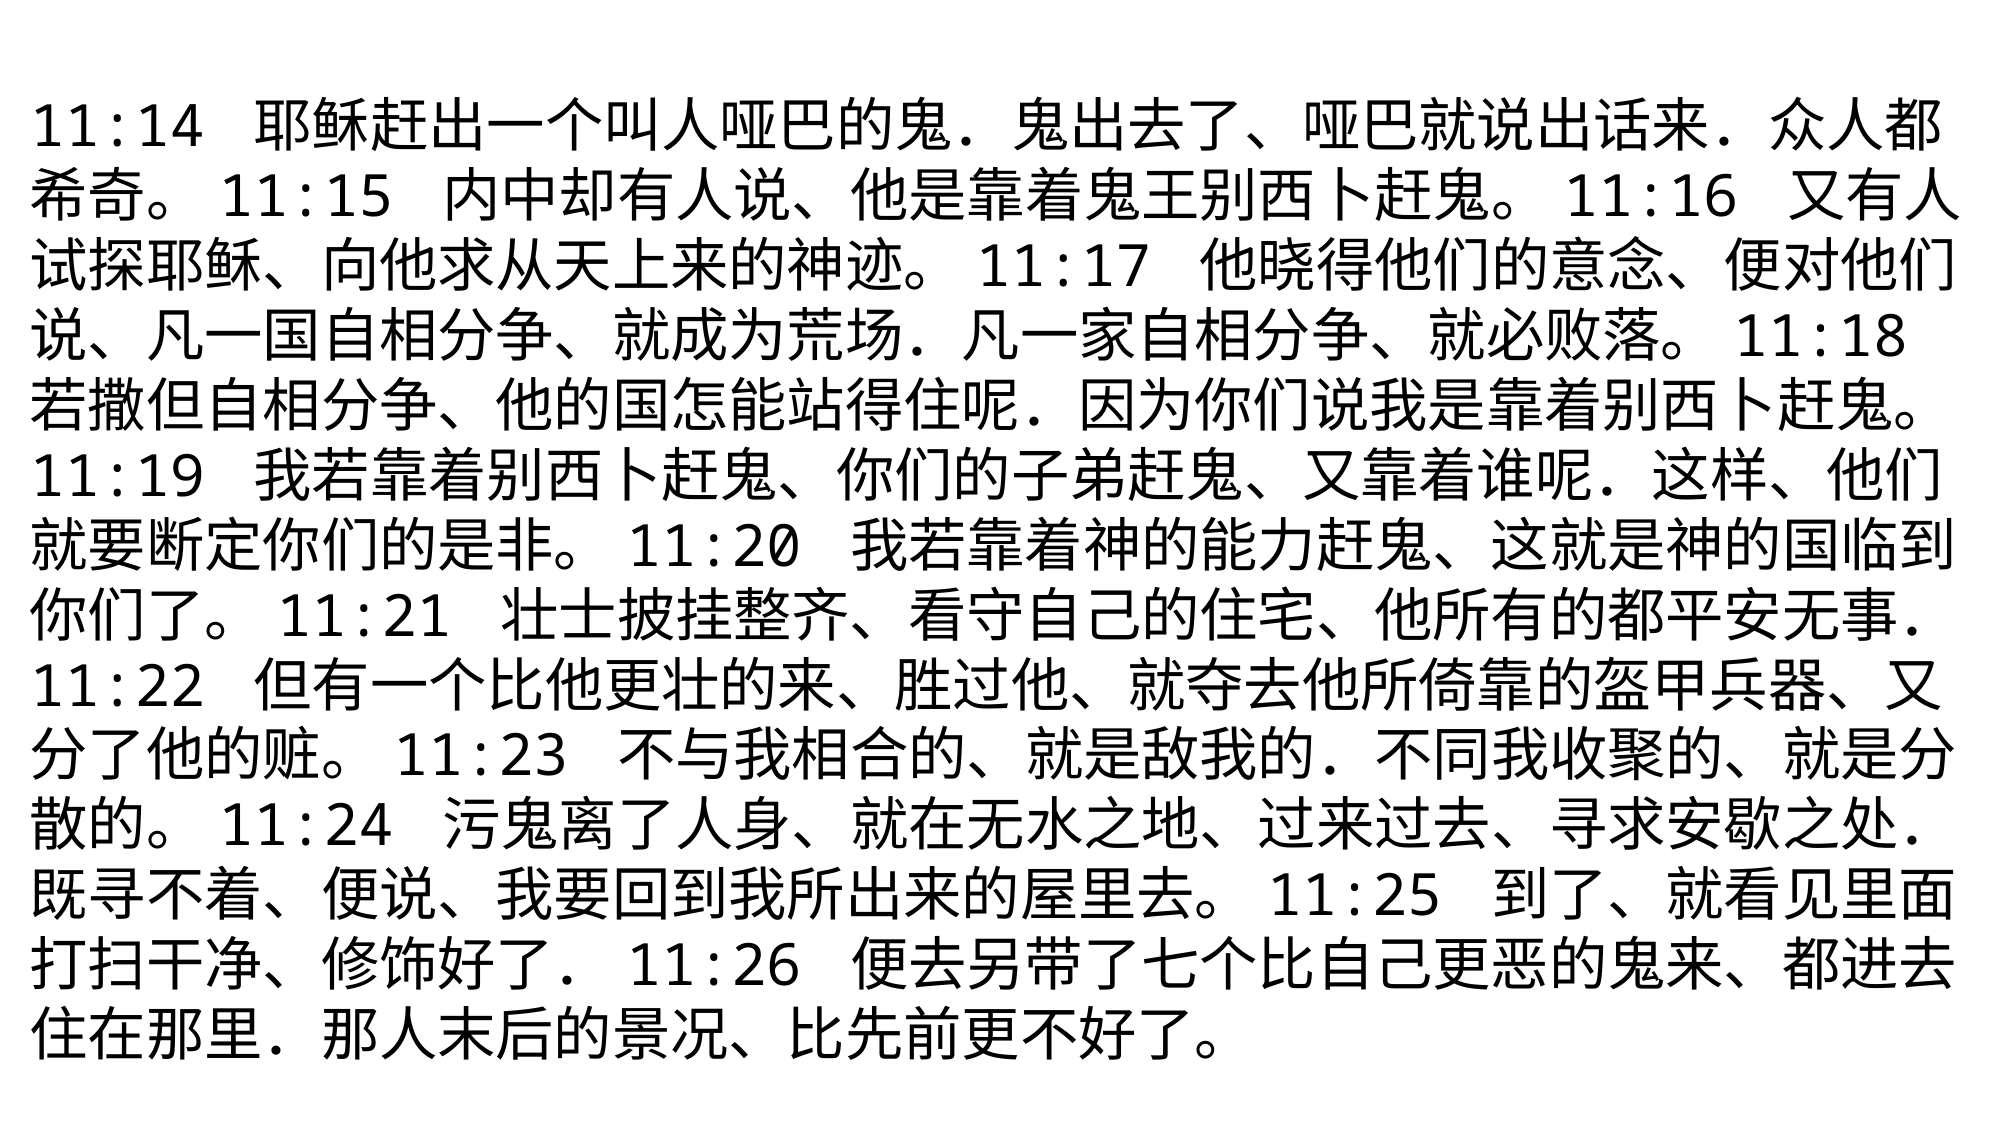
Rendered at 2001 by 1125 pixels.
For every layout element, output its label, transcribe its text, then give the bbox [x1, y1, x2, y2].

list 11:14 耶稣赶出一个叫人哑巴的鬼．鬼出去了、哑巴就说出话来．众人都希奇。11:15 内中却有人说、他是靠着鬼王别西卜赶鬼。11:16 又有人试探耶稣、向他求从天上来的神迹。11:17 他晓得他们的意念、便对他们说、凡一国自相分争、就成为荒场．凡一家自相分争、就必败落。11:18 若撒但自相分争、他的国怎能站得住呢．因为你们说我是靠着别西卜赶鬼。11:19 我若靠着别西卜赶鬼、你们的子弟赶鬼、又靠着谁呢．这样、他们就要断定你们的是非。11:20 我若靠着神的能力赶鬼、这就是神的国临到你们了。11:21 壮士披挂整齐、看守自己的住宅、他所有的都平安无事．11:22 但有一个比他更壮的来、胜过他、就夺去他所倚靠的盔甲兵器、又分了他的赃。11:23 不与我相合的、就是敌我的．不同我收聚的、就是分散的。11:24 污鬼离了人身、就在无水之地、过来过去、寻求安歇之处．既寻不着、便说、我要回到我所出来的屋里去。11:25 到了、就看见里面打扫干净、修饰好了．11:26 便去另带了七个比自己更恶的鬼来、都进去住在那里．那人末后的景况、比先前更不好了。 [14, 80, 1984, 1014]
